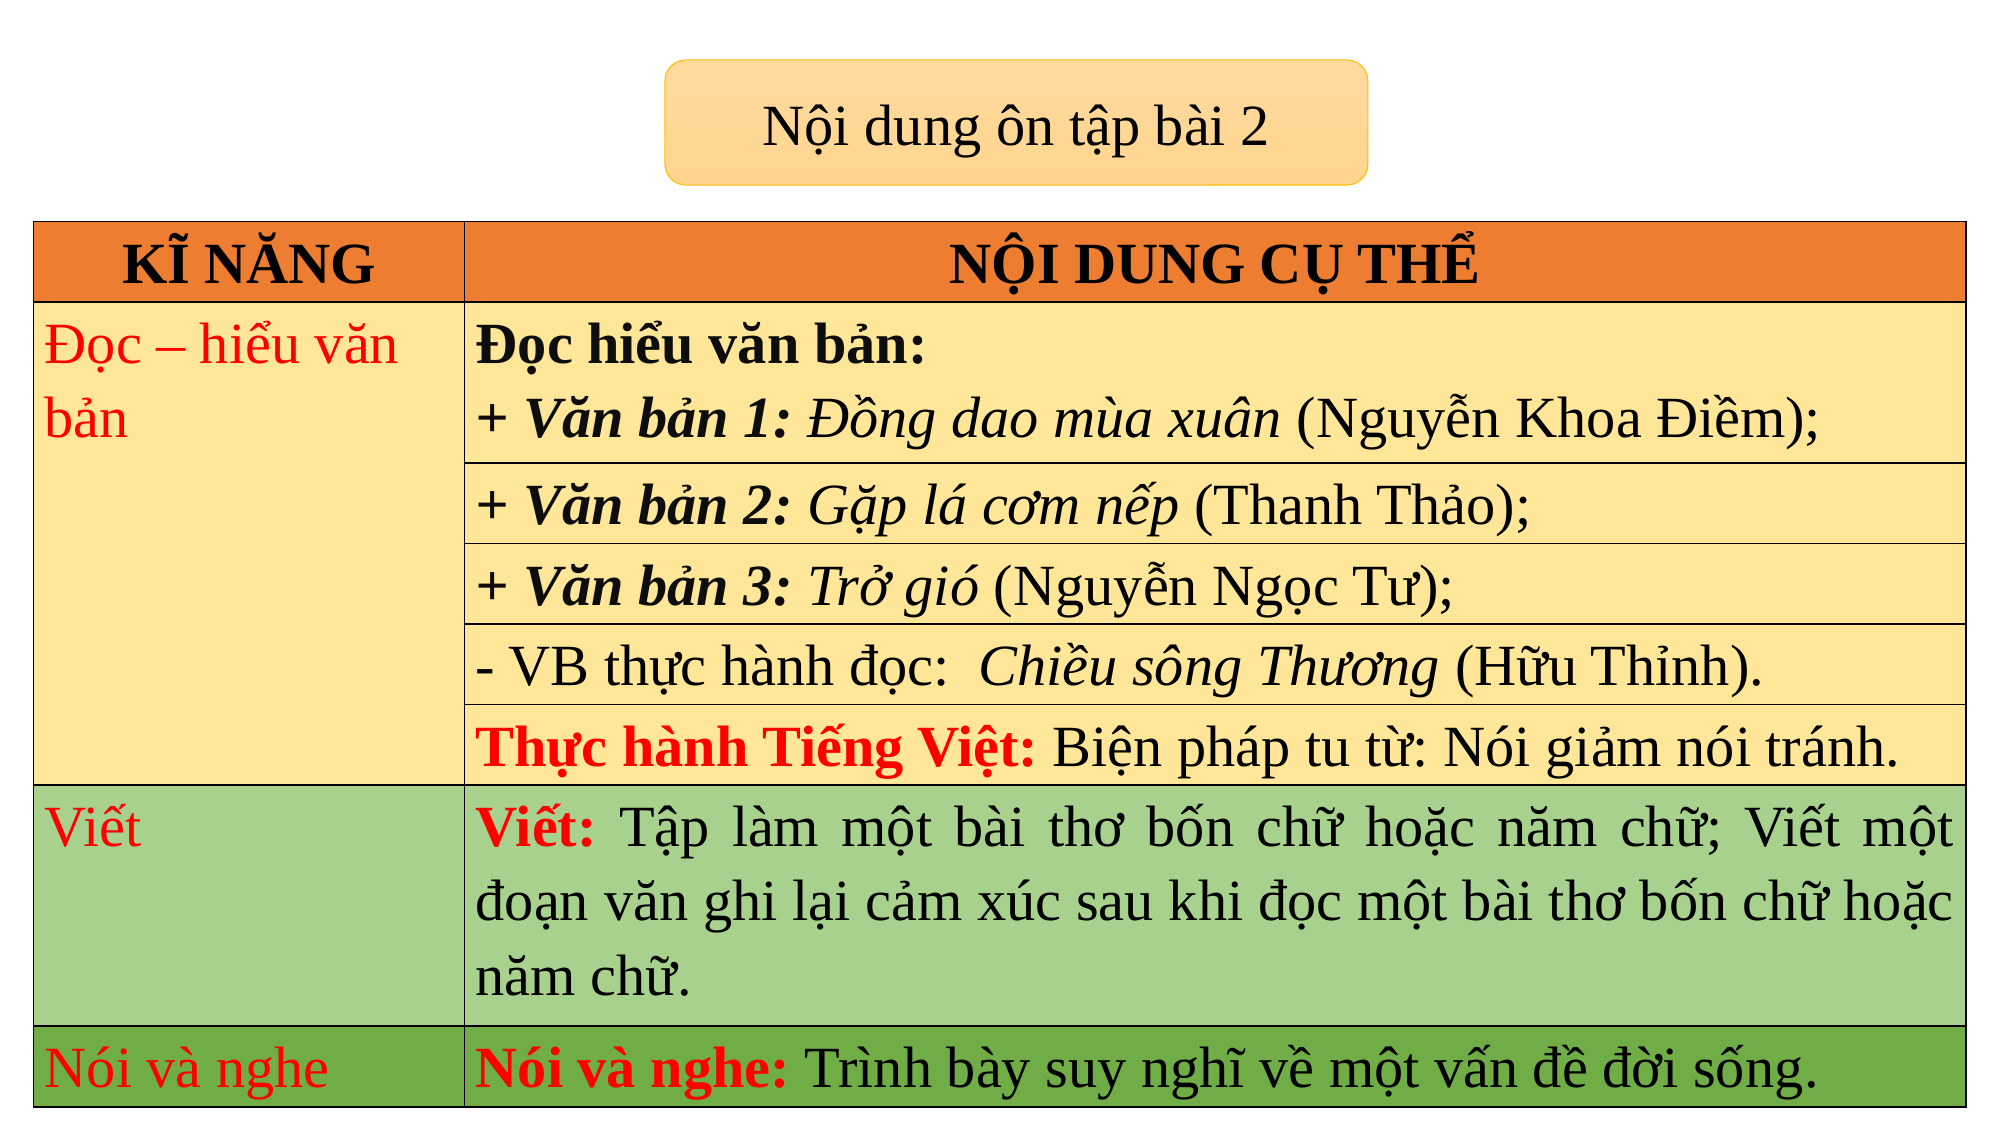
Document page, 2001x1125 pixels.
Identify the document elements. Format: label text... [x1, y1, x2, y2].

table_cell Đọc – hiểu văn bản [34, 303, 464, 784]
table_cell Nói và nghe [34, 1027, 464, 1106]
table_cell Viết [34, 786, 464, 1025]
table_header NỘI DUNG CỤ THỂ [465, 222, 1965, 301]
table_cell - VB thực hành đọc: Chiều sông Thương (Hữu Thỉnh). [465, 625, 1965, 704]
text_box Nội dung ôn tập bài 2 [747, 79, 1285, 165]
table_cell Viết: Tập làm một bài thơ bốn chữ hoặc năm chữ; Viết một đoạn văn ghi lại cảm xúc sau khi đọc một bài thơ bốn chữ hoặc năm chữ. [465, 786, 1965, 1025]
table_header KĨ NĂNG [34, 222, 464, 301]
table_cell + Văn bản 2: Gặp lá cơm nếp (Thanh Thảo); [465, 464, 1965, 543]
table_cell Đọc hiểu văn bản: + Văn bản 1: Đồng dao mùa xuân (Nguyễn Khoa Điềm); [465, 303, 1965, 462]
text_box [664, 59, 1369, 186]
table_cell Nói và nghe: Trình bày suy nghĩ về một vấn đề đời sống. [465, 1027, 1965, 1106]
table_cell + Văn bản 3: Trở gió (Nguyễn Ngọc Tư); [465, 544, 1965, 623]
table_cell Thực hành Tiếng Việt: Biện pháp tu từ: Nói giảm nói tránh. [465, 705, 1965, 784]
